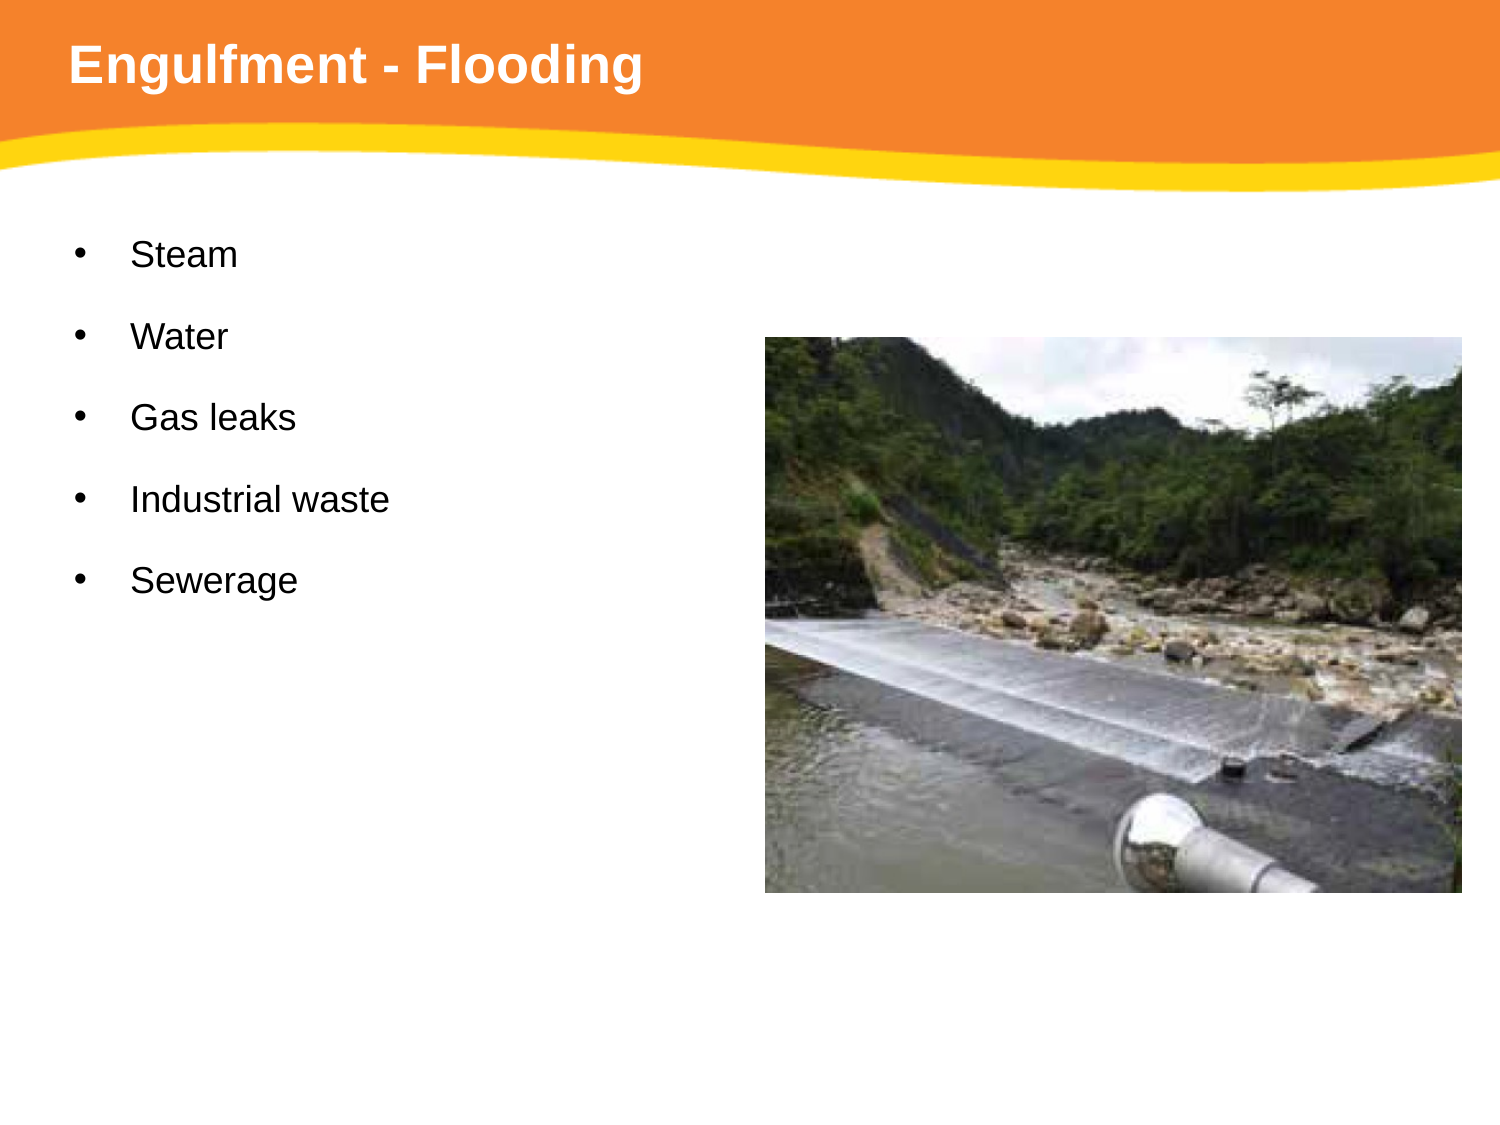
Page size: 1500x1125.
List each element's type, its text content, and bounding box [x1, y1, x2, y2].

title Engulfment - Flooding [53, 4, 1477, 120]
list Steam Water Gas leaks Industrial waste Sewerage [59, 222, 1430, 1038]
picture [0, 0, 1500, 1125]
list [764, 337, 1462, 894]
